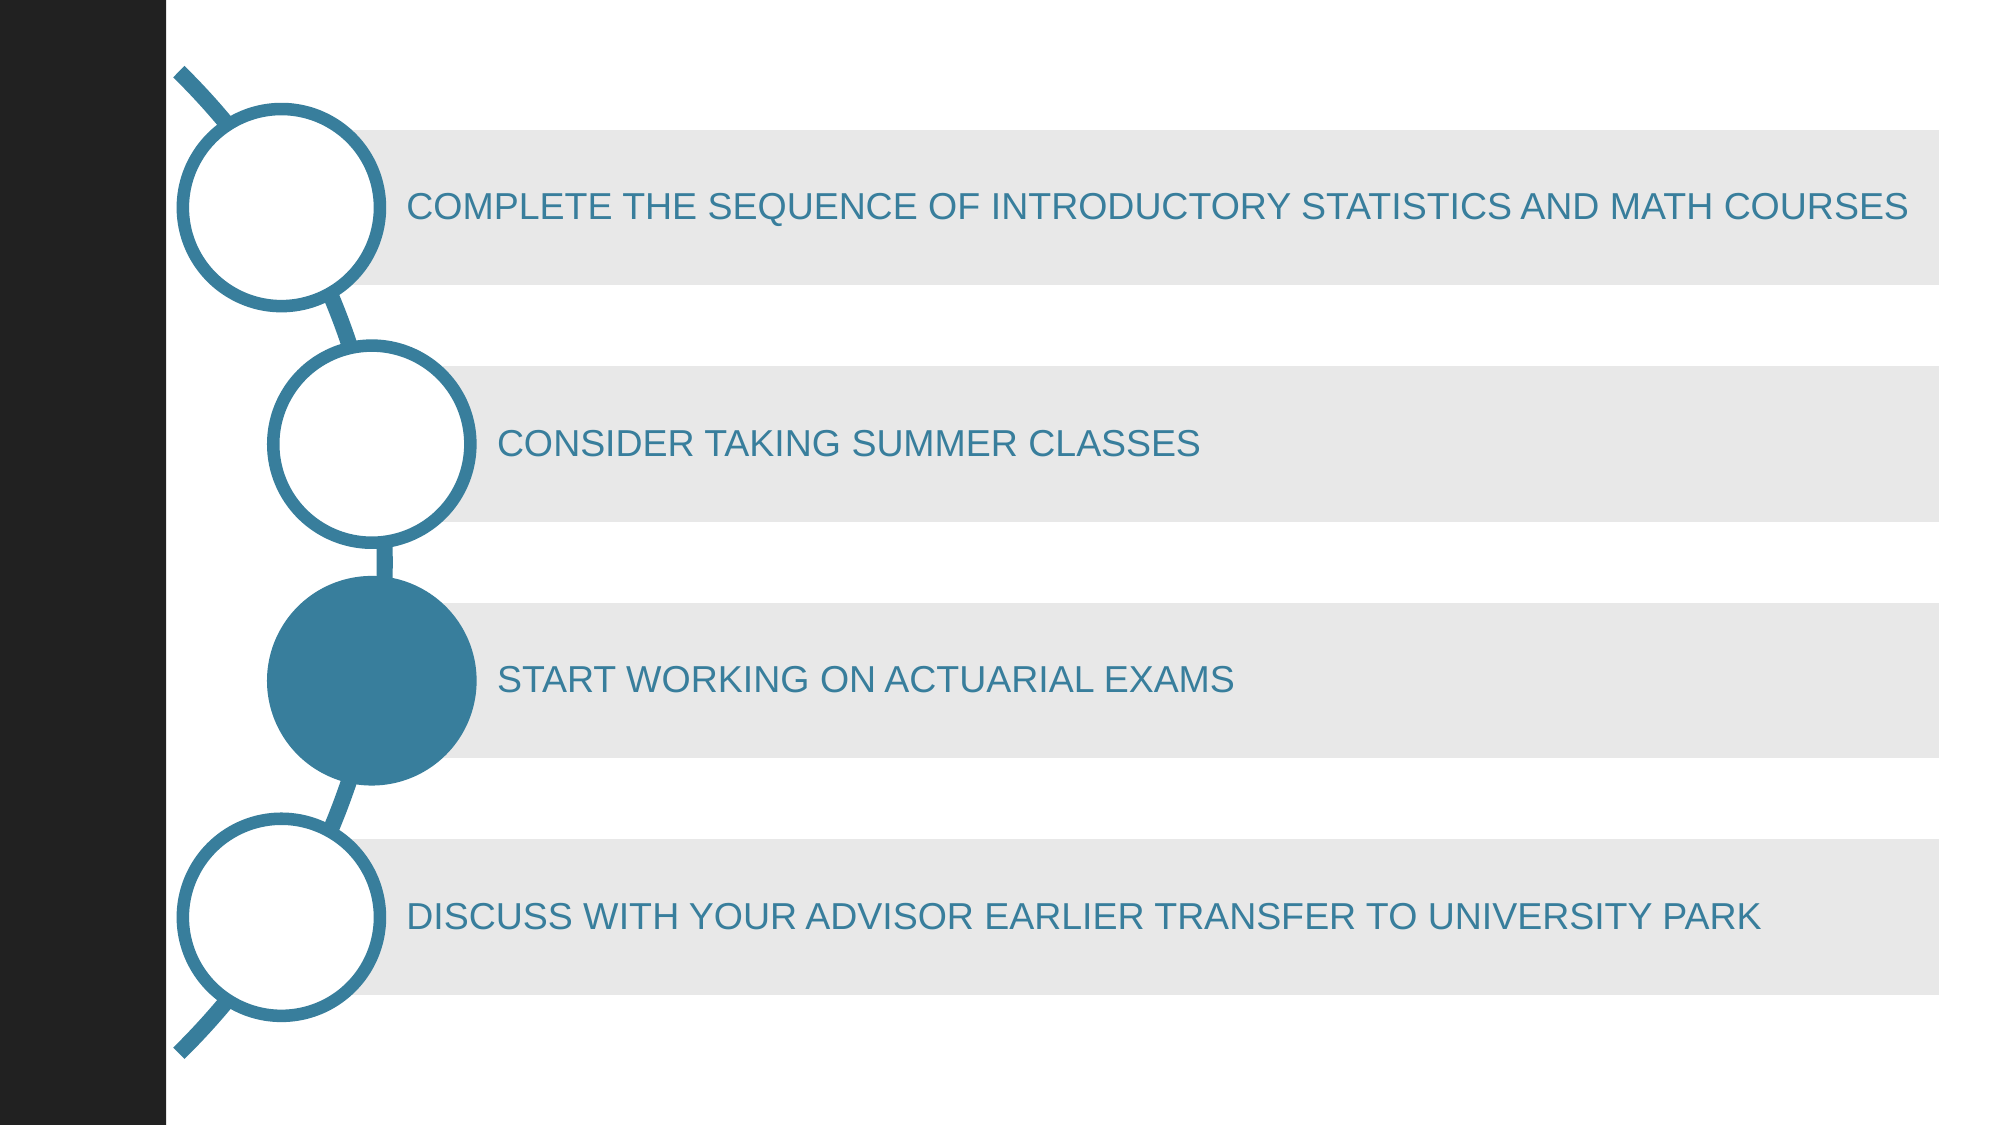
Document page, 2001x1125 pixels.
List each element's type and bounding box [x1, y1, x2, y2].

text_box [166, 49, 1955, 1076]
text_box [0, 0, 167, 1125]
